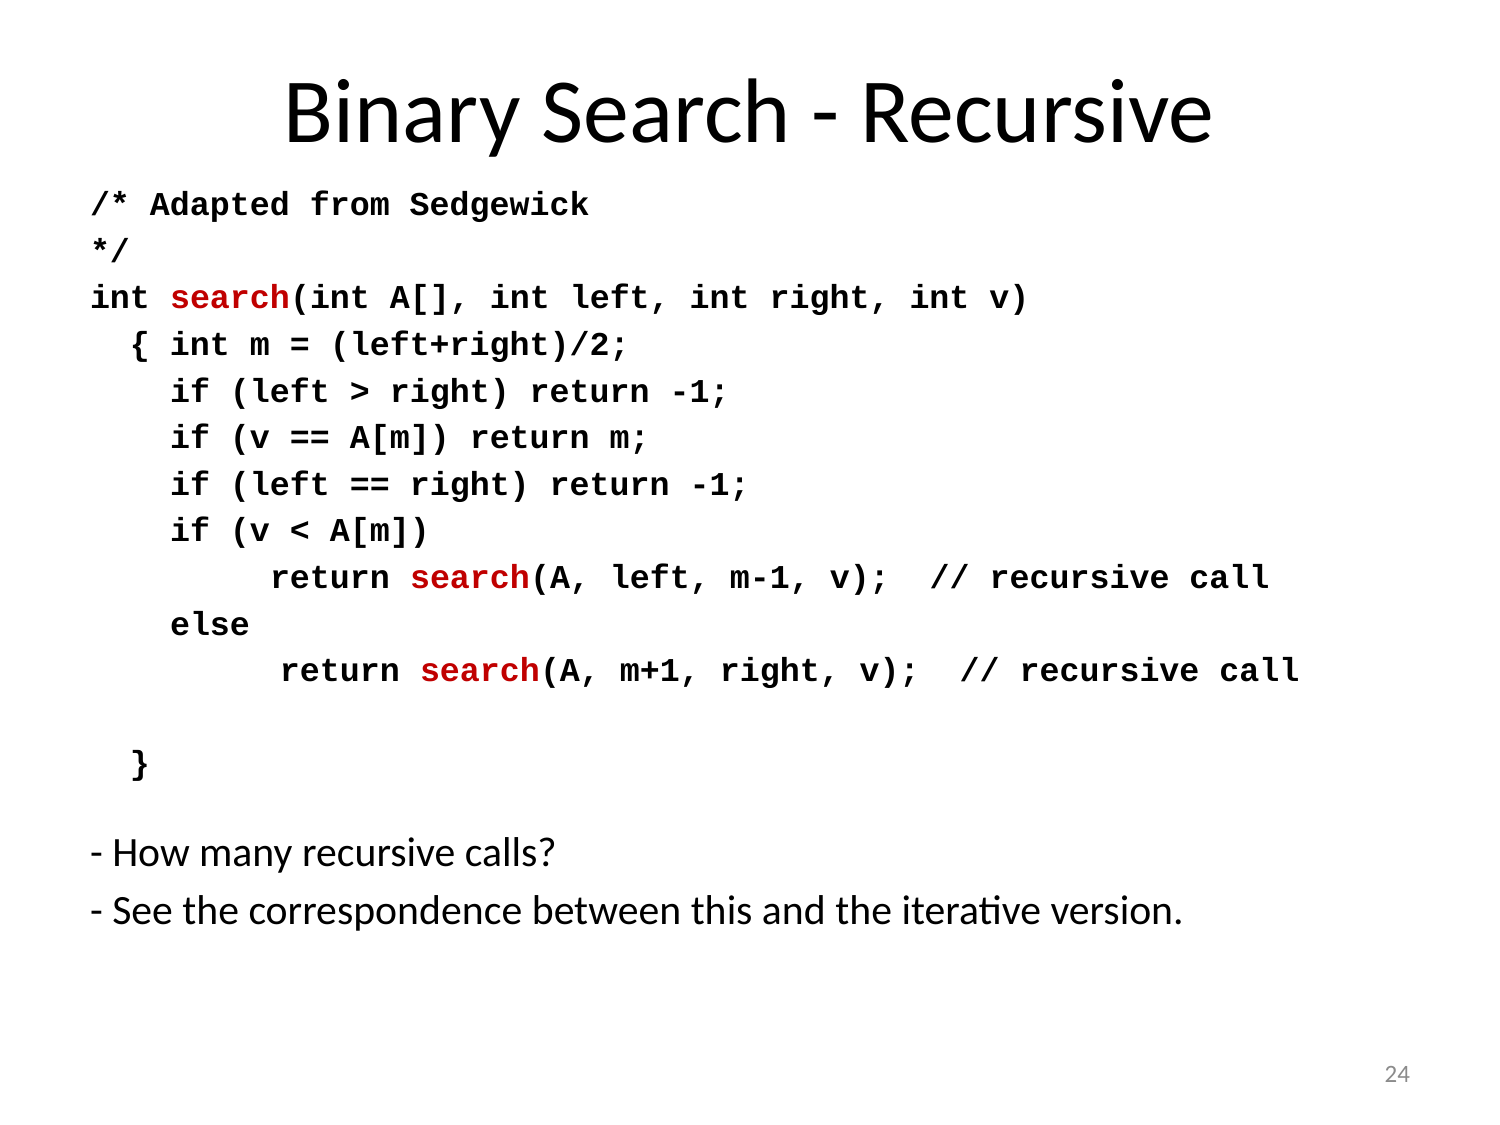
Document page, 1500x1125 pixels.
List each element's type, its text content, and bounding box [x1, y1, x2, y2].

slide_number 24 [1074, 1042, 1425, 1103]
title Binary Search - Recursive [75, 12, 1425, 174]
list /* Adapted from Sedgewick */ int search(int A[], int left, int right, int v) { int m = (left+right)/2; if (left > right) return -1; if (v == A[m]) return m; if (left == right) return -1; if (v < A[m]) return search(A, left, m-1, v); // recursive call else return search(A, m+1, right, v); // recursive call } - How many recursive calls? - See the correspondence between this and the iterative version. [75, 174, 1463, 1000]
